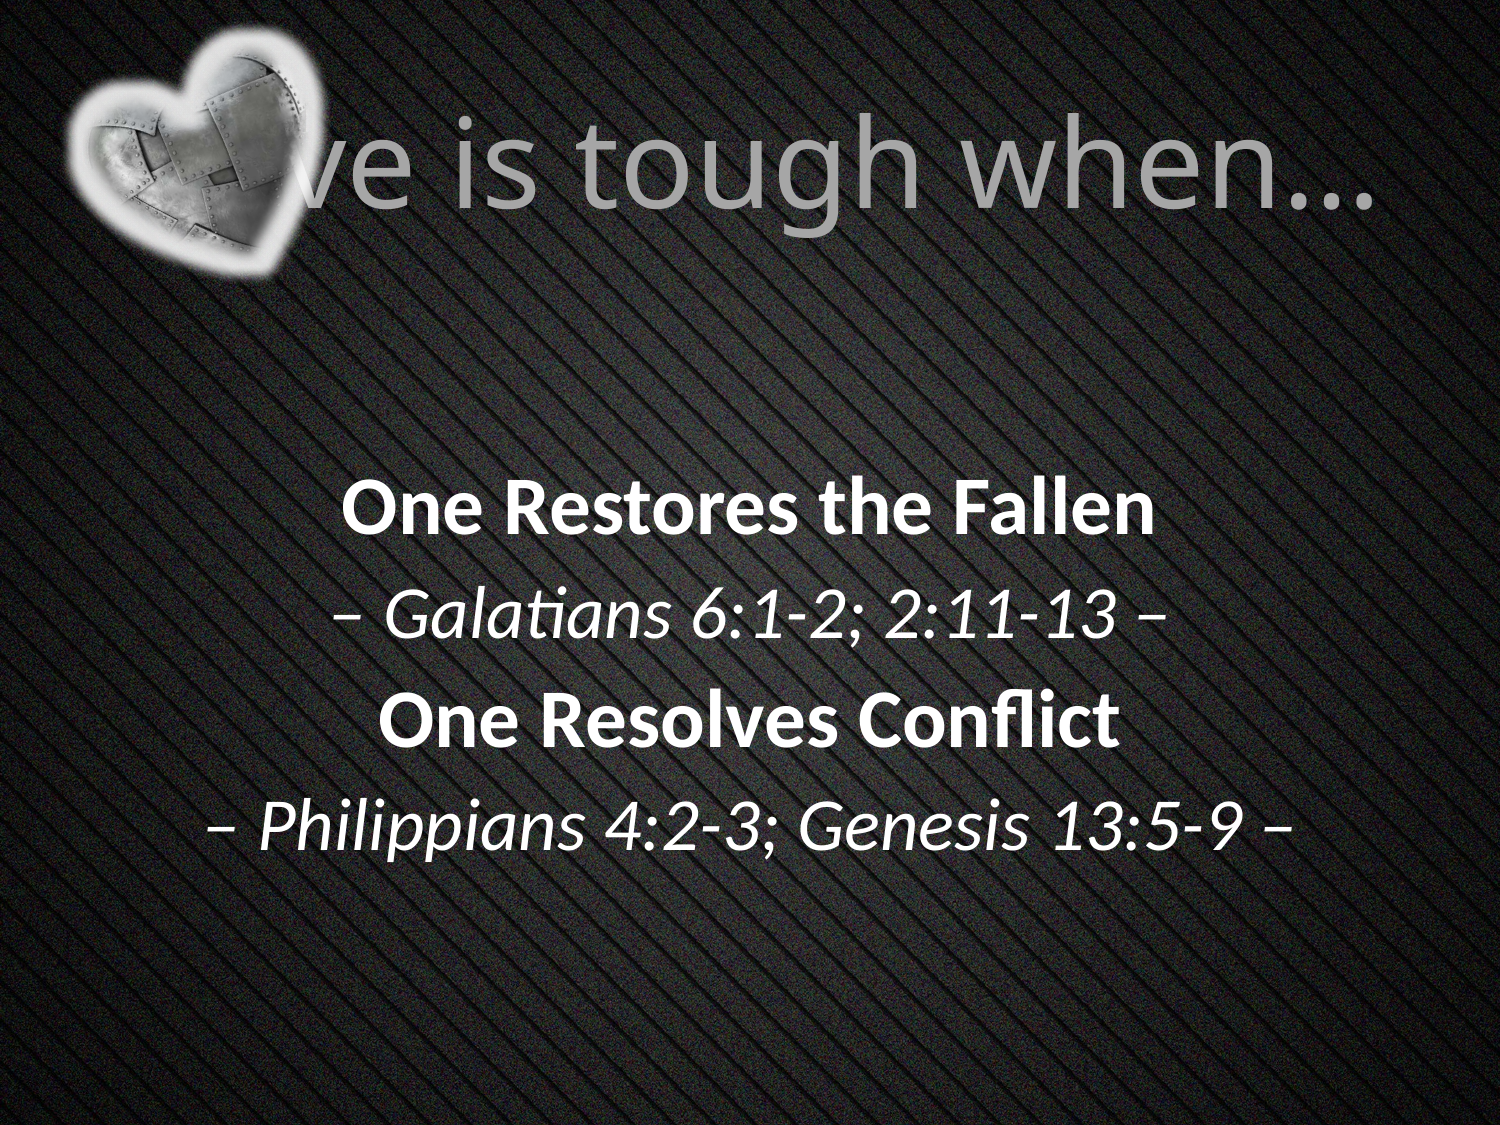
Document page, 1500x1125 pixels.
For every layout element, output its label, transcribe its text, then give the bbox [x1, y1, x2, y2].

title Love is tough when… [334, 59, 1397, 278]
picture [0, 0, 1500, 1125]
list One Restores the Fallen – Galatians 6:1-2; 2:11-13 – One Resolves Conflict – Philippians 4:2-3; Genesis 13:5-9 – [103, 299, 1397, 1014]
